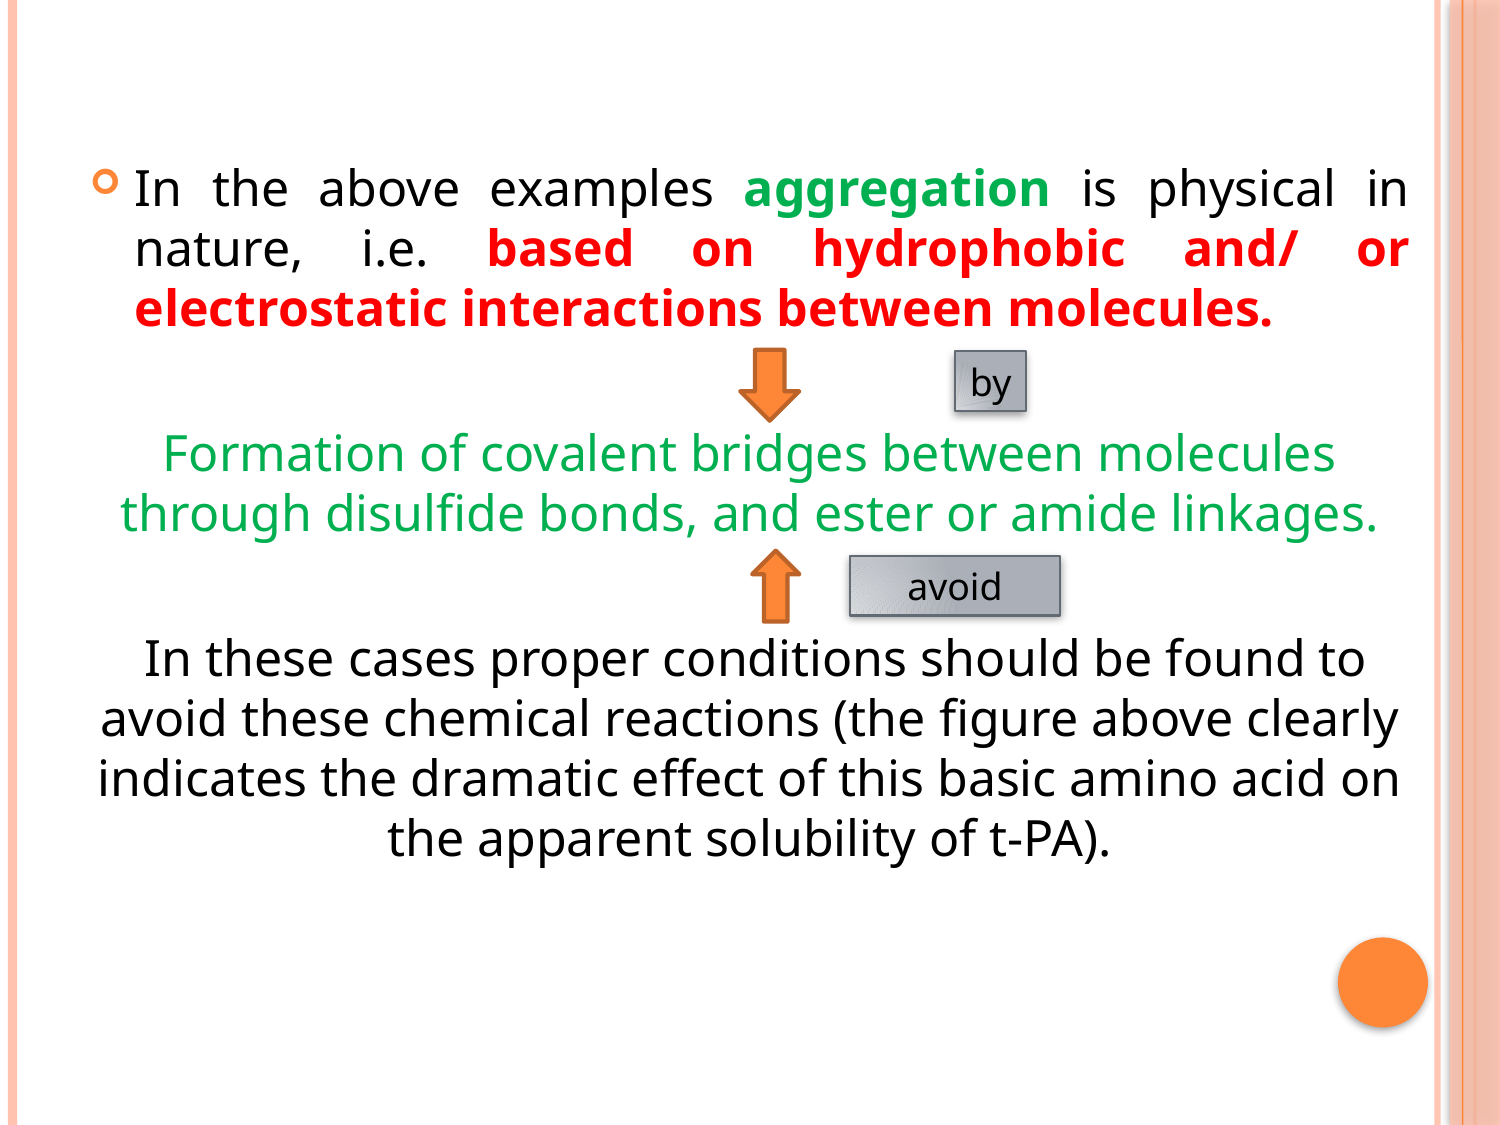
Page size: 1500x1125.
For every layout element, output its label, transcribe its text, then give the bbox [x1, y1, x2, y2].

text_box [750, 548, 802, 624]
list In the above examples aggregation is physical in nature, i.e. based on hydrophobic and/ or electrostatic interactions between molecules. Formation of covalent bridges between molecules through disulfide bonds, and ester or amide linkages. In these cases proper conditions should be found to avoid these chemical reactions (the figure above clearly indicates the dramatic effect of this basic amino acid on the apparent solubility of t-PA). [75, 149, 1425, 894]
text_box avoid [849, 555, 1061, 617]
text_box by [954, 350, 1027, 412]
text_box [738, 347, 802, 423]
